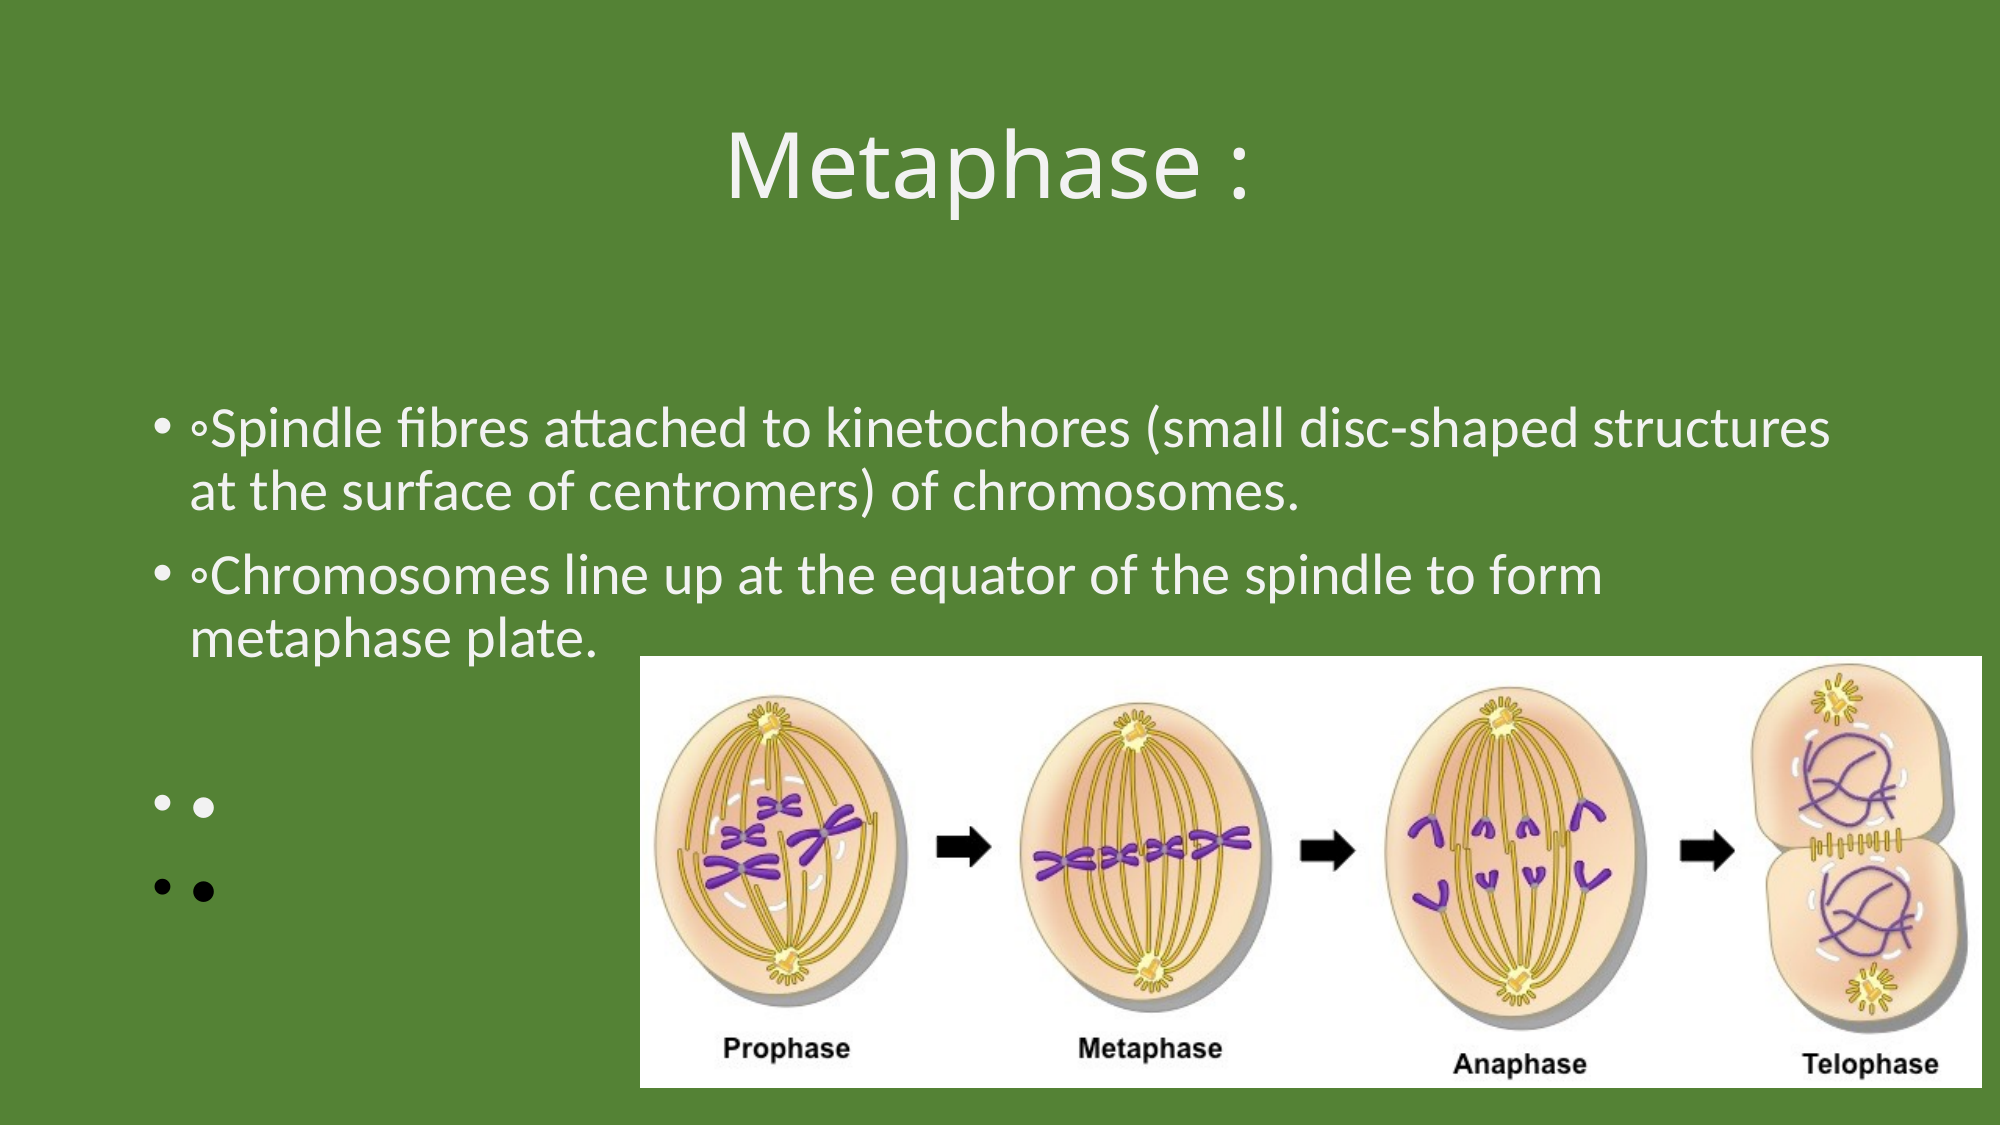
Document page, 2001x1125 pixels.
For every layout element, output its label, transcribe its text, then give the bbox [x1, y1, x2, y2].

title Metaphase : [137, 59, 1863, 278]
picture [640, 656, 1982, 1088]
list ◦Spindle fibres attached to kinetochores (small disc-shaped structures at the surface of centromers) of chromosomes. ◦Chromosomes line up at the equator of the spindle to form metaphase plate. • • [137, 299, 1863, 1014]
